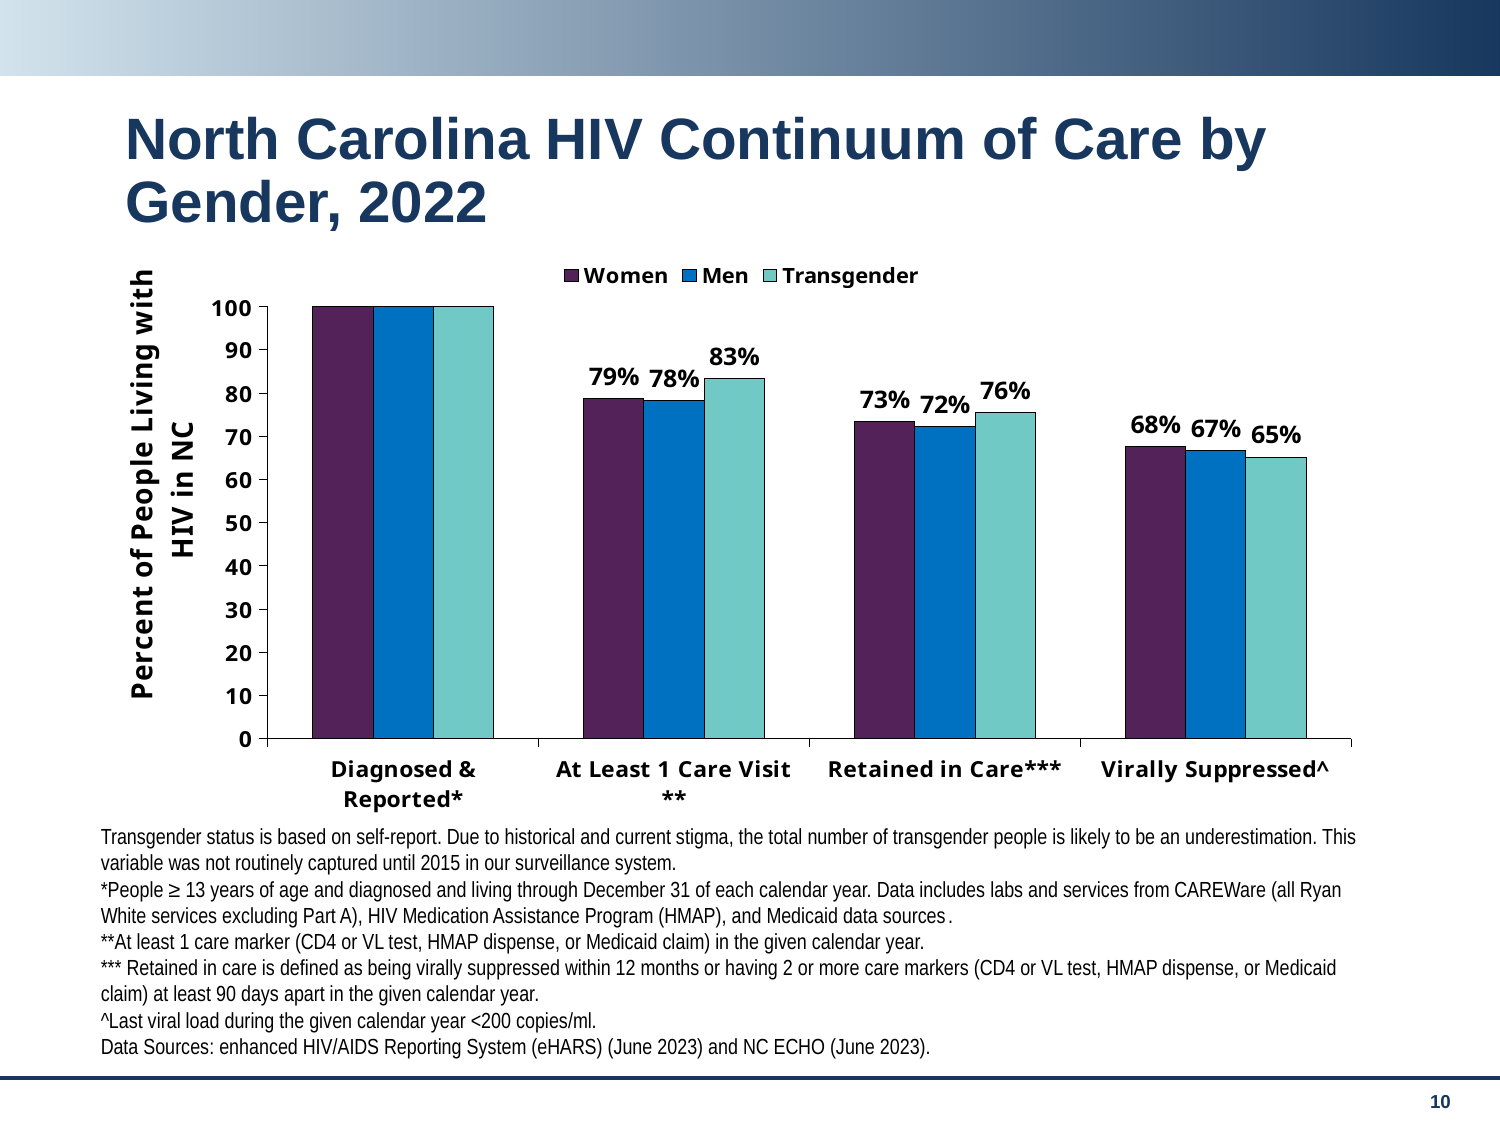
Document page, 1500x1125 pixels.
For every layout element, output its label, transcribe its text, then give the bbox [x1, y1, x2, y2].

chart [94, 244, 1390, 814]
title North Carolina HIV Continuum of Care by Gender, 2022 [110, 102, 1398, 193]
text_box Transgender status is based on self-report. Due to historical and current stigma, the total number of transgender people is likely to be an underestimation. This variable was not routinely captured until 2015 in our surveillance system. *People ≥ 13 years of age and diagnosed and living through December 31 of each calendar year. Data includes labs and services from CAREWare (all Ryan White services excluding Part A), HIV Medication Assistance Program (HMAP), and Medicaid data sources. **At least 1 care marker (CD4 or VL test, HMAP dispense, or Medicaid claim) in the given calendar year. *** Retained in care is defined as being virally suppressed within 12 months or having 2 or more care markers (CD4 or VL test, HMAP dispense, or Medicaid claim) at least 90 days apart in the given calendar year. ^Last viral load during the given calendar year <200 copies/ml. Data Sources: enhanced HIV/AIDS Reporting System (eHARS) (June 2023) and NC ECHO (June 2023). [86, 1011, 1398, 1067]
